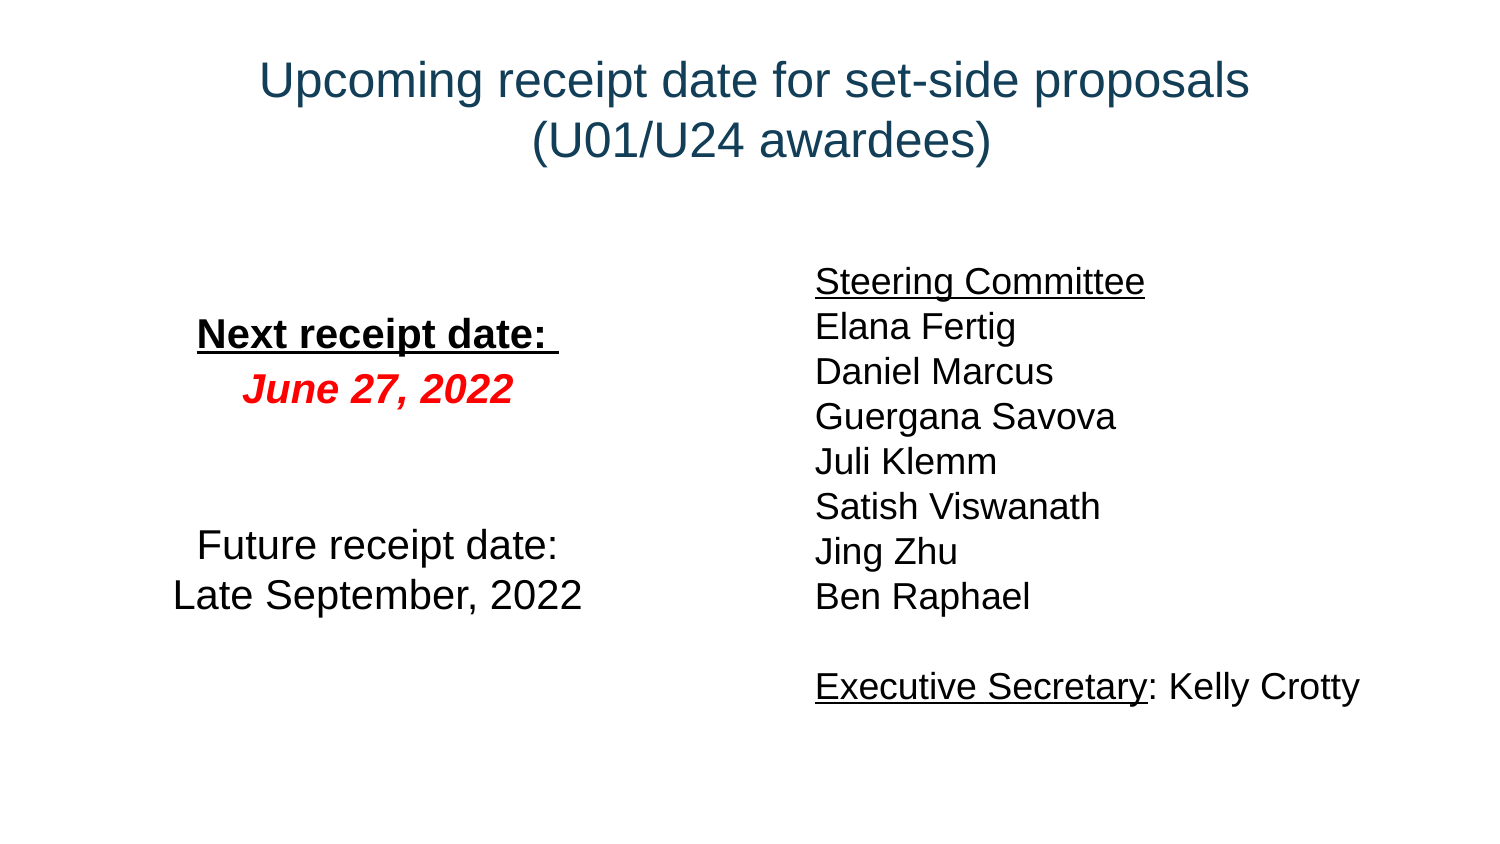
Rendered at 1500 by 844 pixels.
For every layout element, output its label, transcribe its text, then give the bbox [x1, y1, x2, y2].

list Next receipt date: June 27, 2022 Future receipt date: Late September, 2022 [58, 231, 697, 738]
title Upcoming receipt date for set-side proposals (U01/U24 awardees) [23, 47, 1500, 211]
text_box Steering Committee Elana Fertig Daniel Marcus Guergana Savova Juli Klemm Satish Viswanath Jing Zhu Ben Raphael Executive Secretary: Kelly Crotty [803, 251, 1441, 675]
